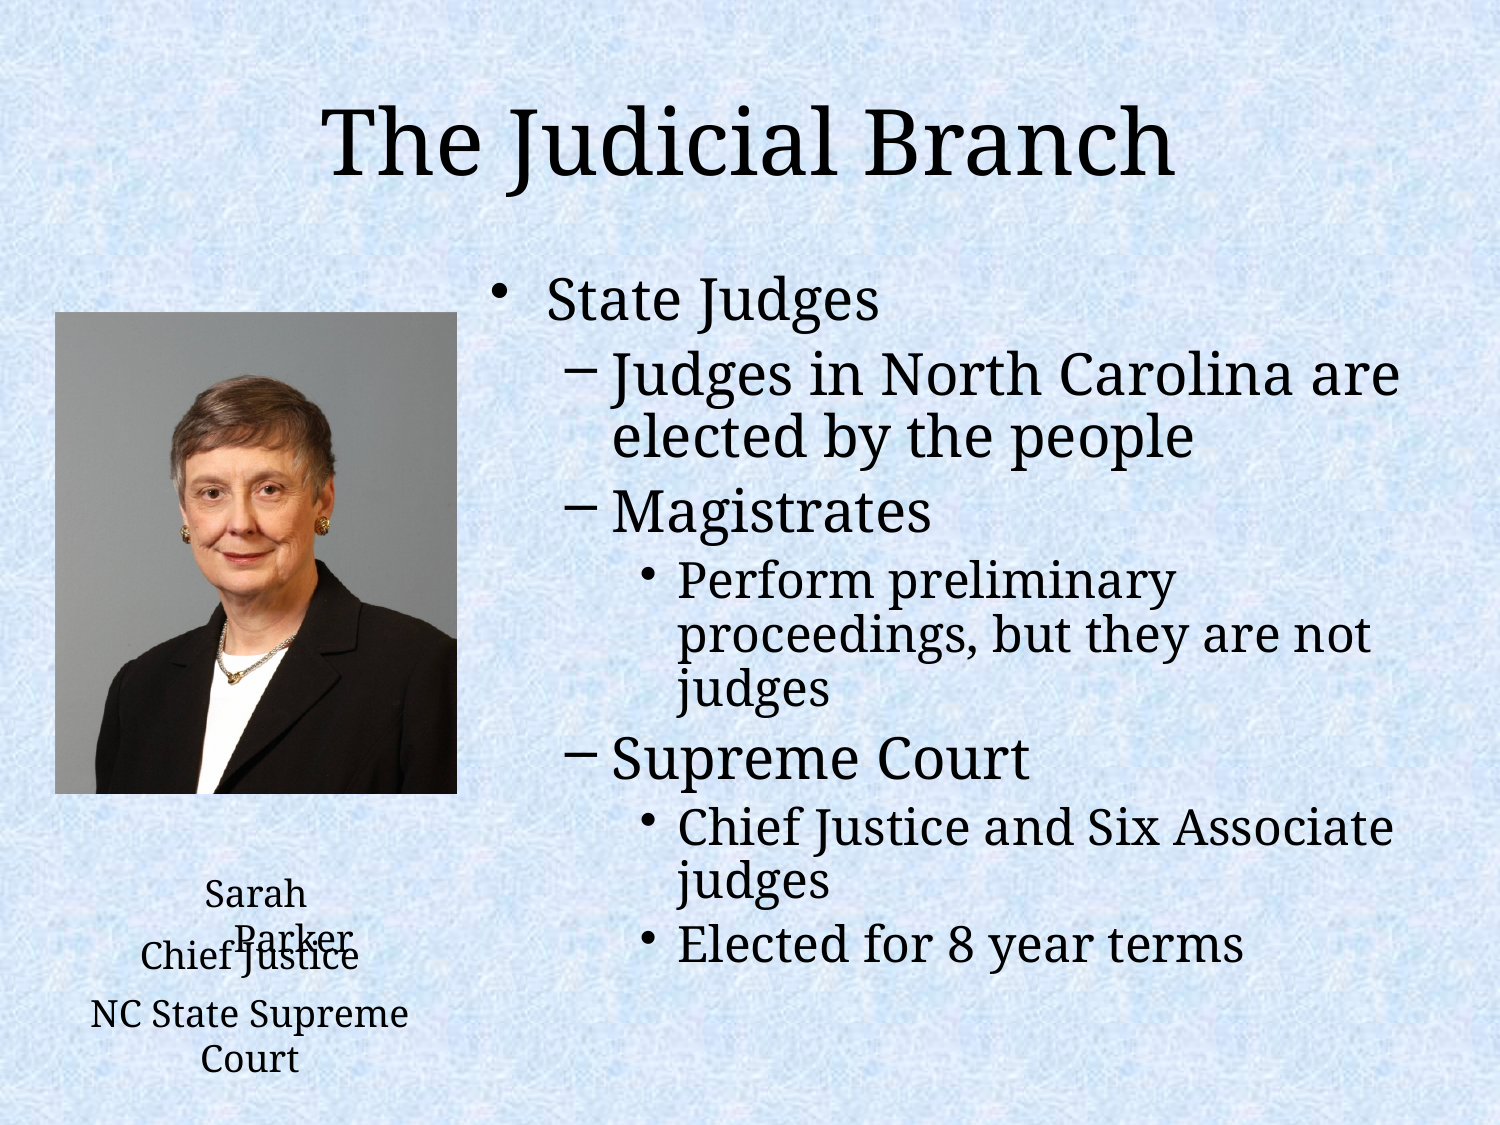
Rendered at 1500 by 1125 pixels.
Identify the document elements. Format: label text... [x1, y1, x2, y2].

title The Judicial Branch [75, 45, 1425, 233]
text_box Chief Justice NC State Supreme Court [62, 924, 438, 1088]
picture [0, 0, 1500, 1125]
text_box Sarah Parker [125, 862, 388, 924]
list State Judges Judges in North Carolina are elected by the people Magistrates Perform preliminary proceedings, but they are not judges Supreme Court Chief Justice and Six Associate judges Elected for 8 year terms [474, 262, 1425, 1005]
